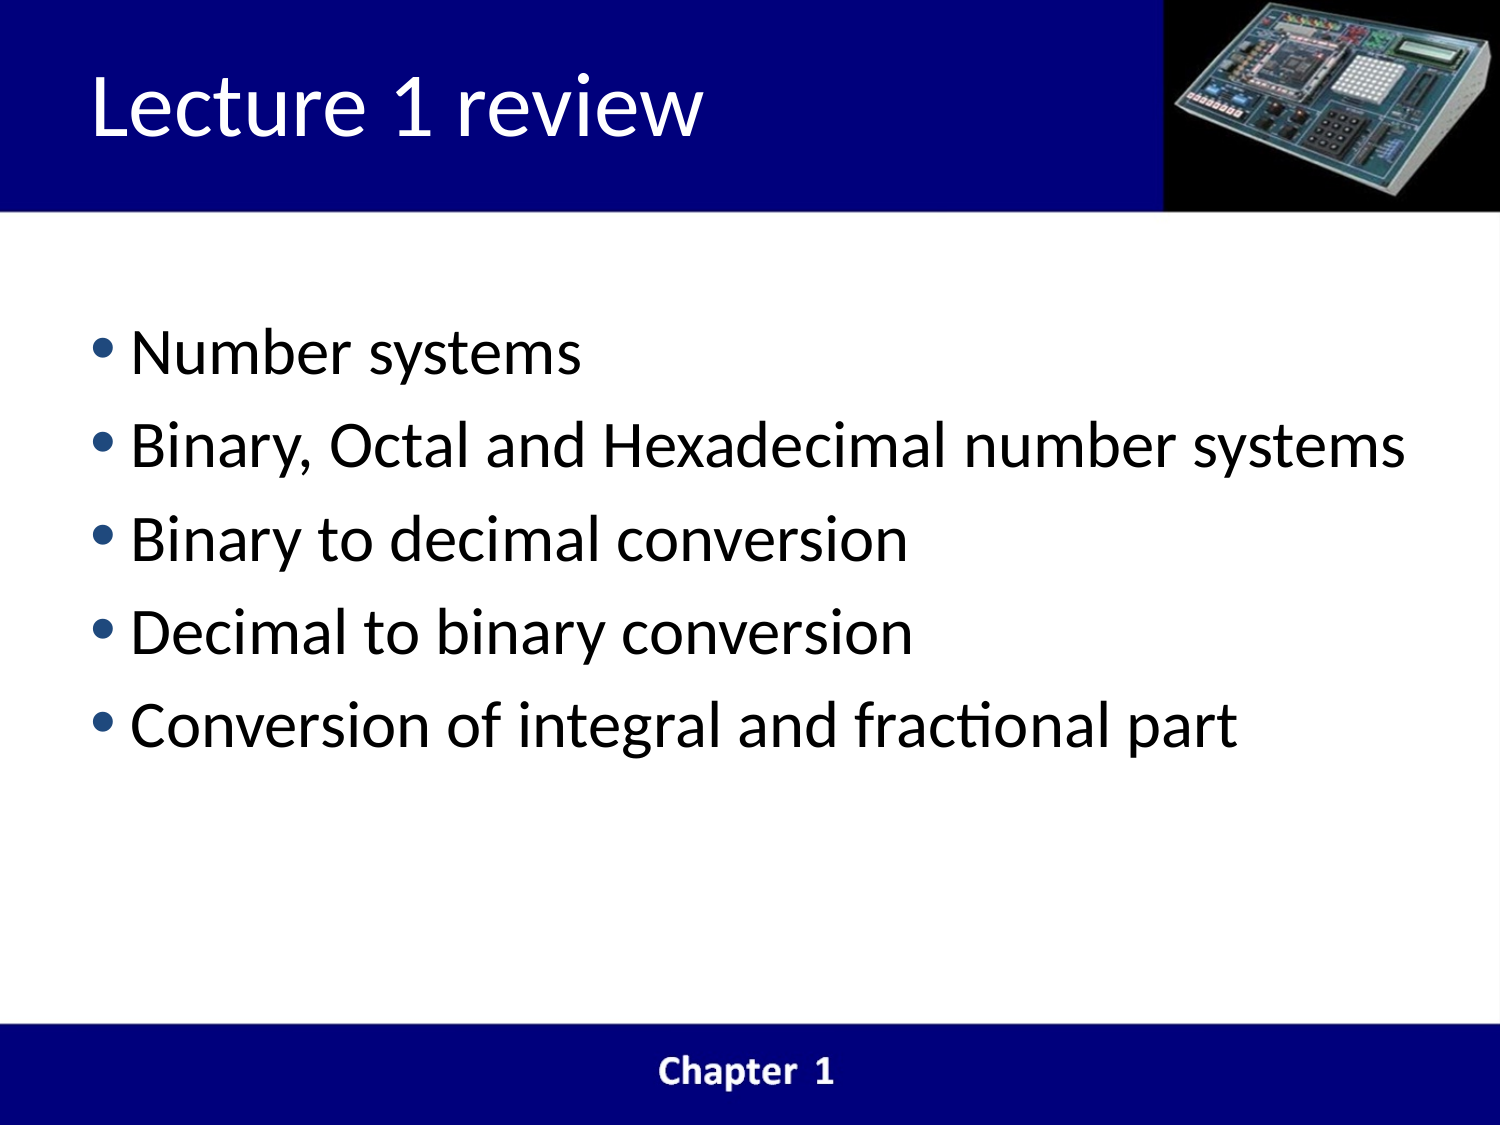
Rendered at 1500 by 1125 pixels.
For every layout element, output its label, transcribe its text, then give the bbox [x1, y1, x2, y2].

subtitle Number systems Binary, Octal and Hexadecimal number systems Binary to decimal conversion Decimal to binary conversion Conversion of integral and fractional part [75, 299, 1450, 950]
picture [0, 0, 1500, 1125]
title Lecture 1 review [75, 24, 988, 175]
